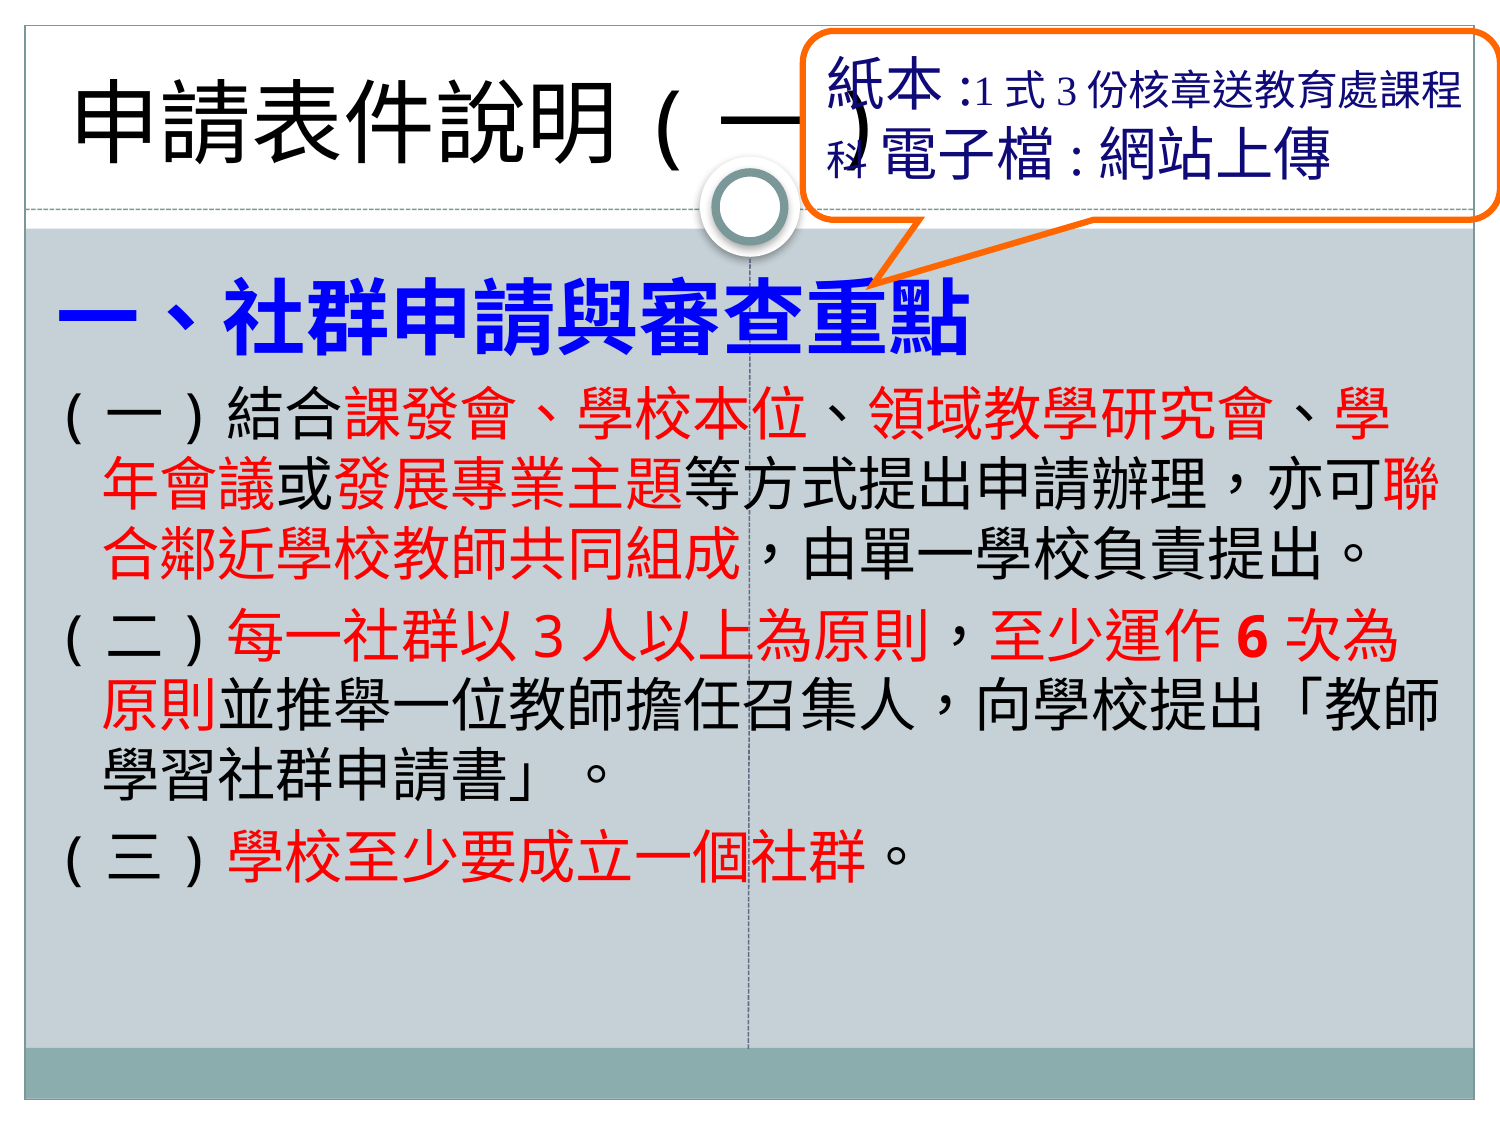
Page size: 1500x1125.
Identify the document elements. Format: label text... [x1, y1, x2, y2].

title 申請表件說明(一) [52, 42, 809, 183]
list 一、社群申請與審查重點 (一)結合課發會、學校本位、領域教學研究會、學年會議或發展專業主題等方式提出申請辦理，亦可聯合鄰近學校教師共同組成，由單一學校負責提出。 (二)每一社群以3人以上為原則，至少運作6次為原則並推舉一位教師擔任召集人，向學校提出「教師學習社群申請書」。 (三)學校至少要成立一個社群。 [41, 257, 1460, 1036]
text_box 紙本:1式3份核章送教育處課程科 電子檔:網站上傳 [802, 30, 1500, 285]
